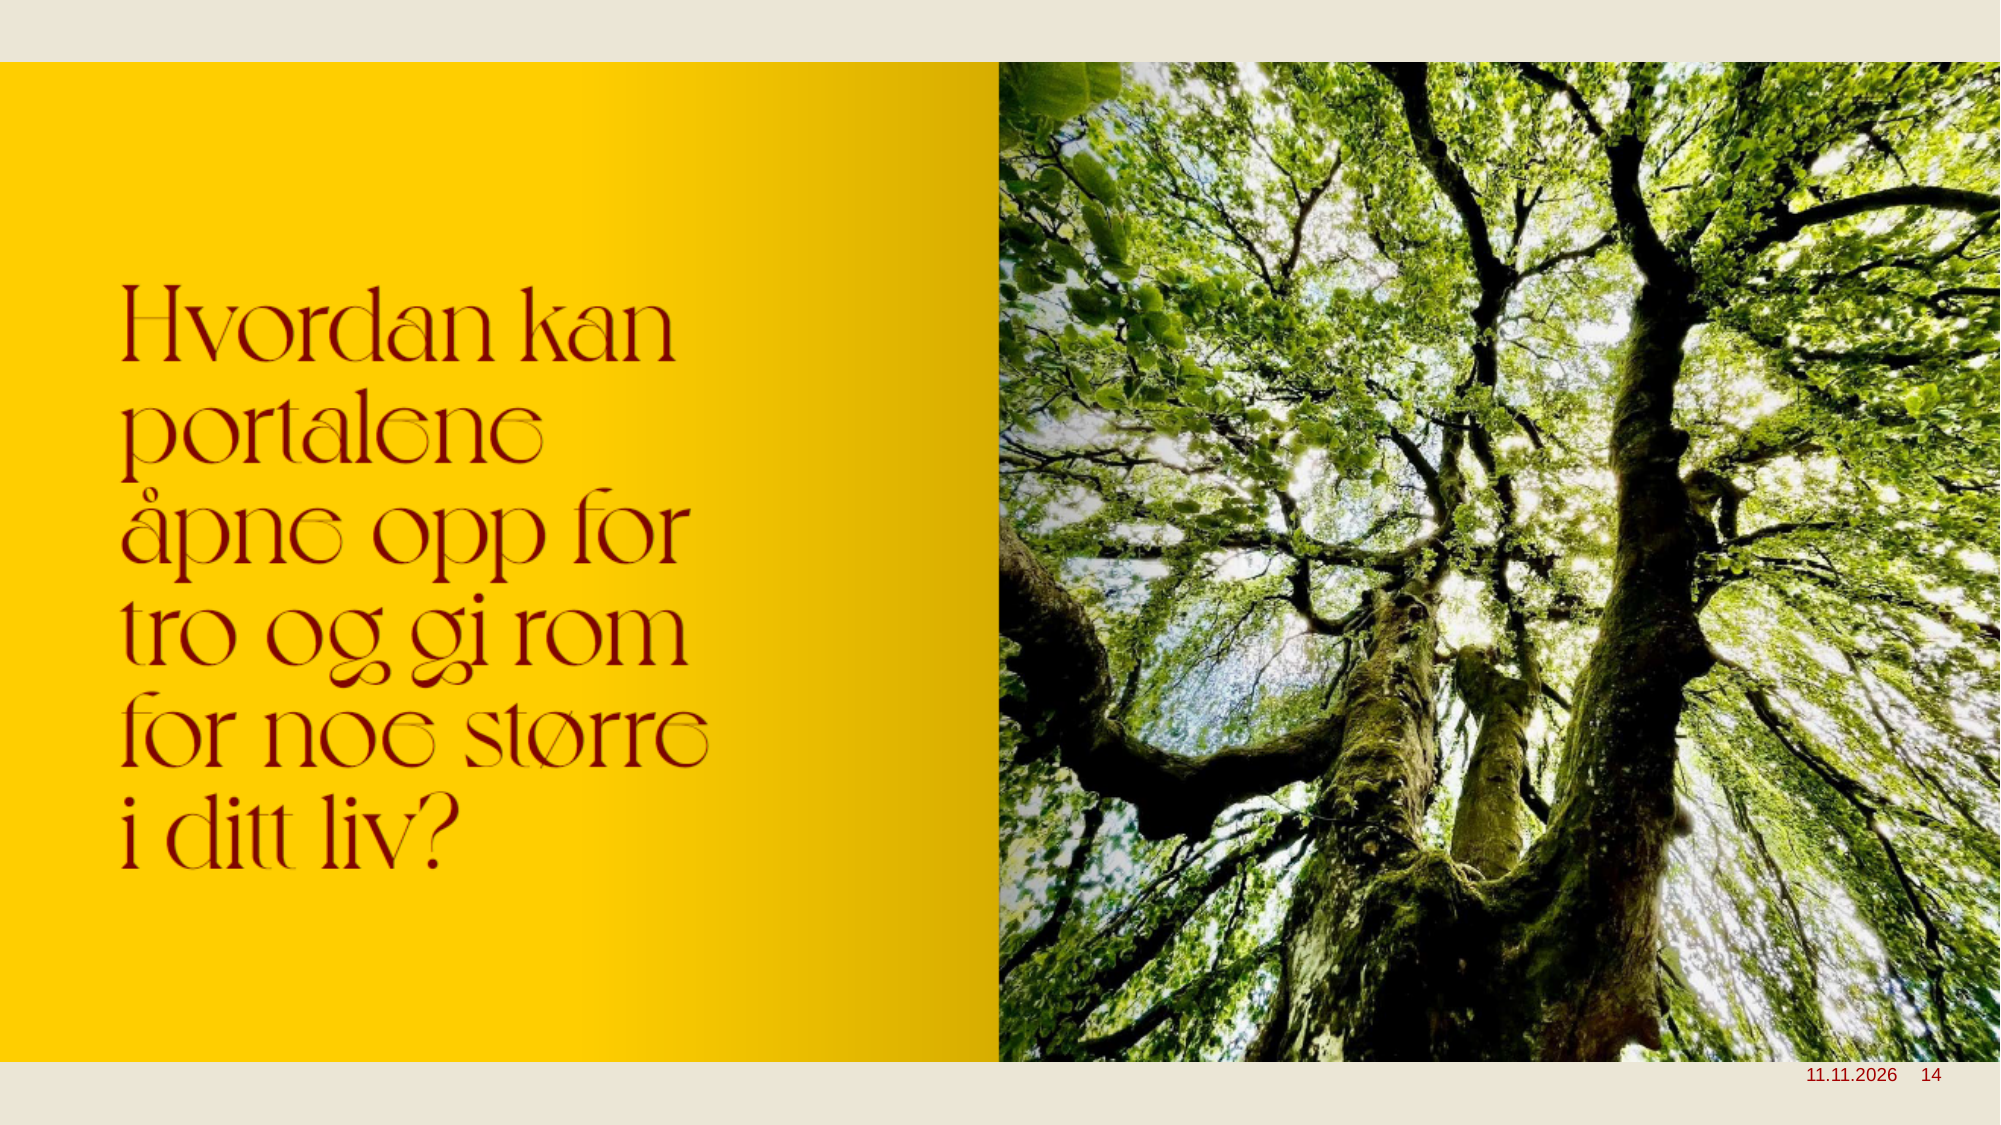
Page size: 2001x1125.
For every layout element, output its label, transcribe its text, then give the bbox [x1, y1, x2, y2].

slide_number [1719, 1063, 1898, 1091]
slide_number 14 [1920, 1063, 1978, 1091]
picture [0, 62, 2000, 1063]
